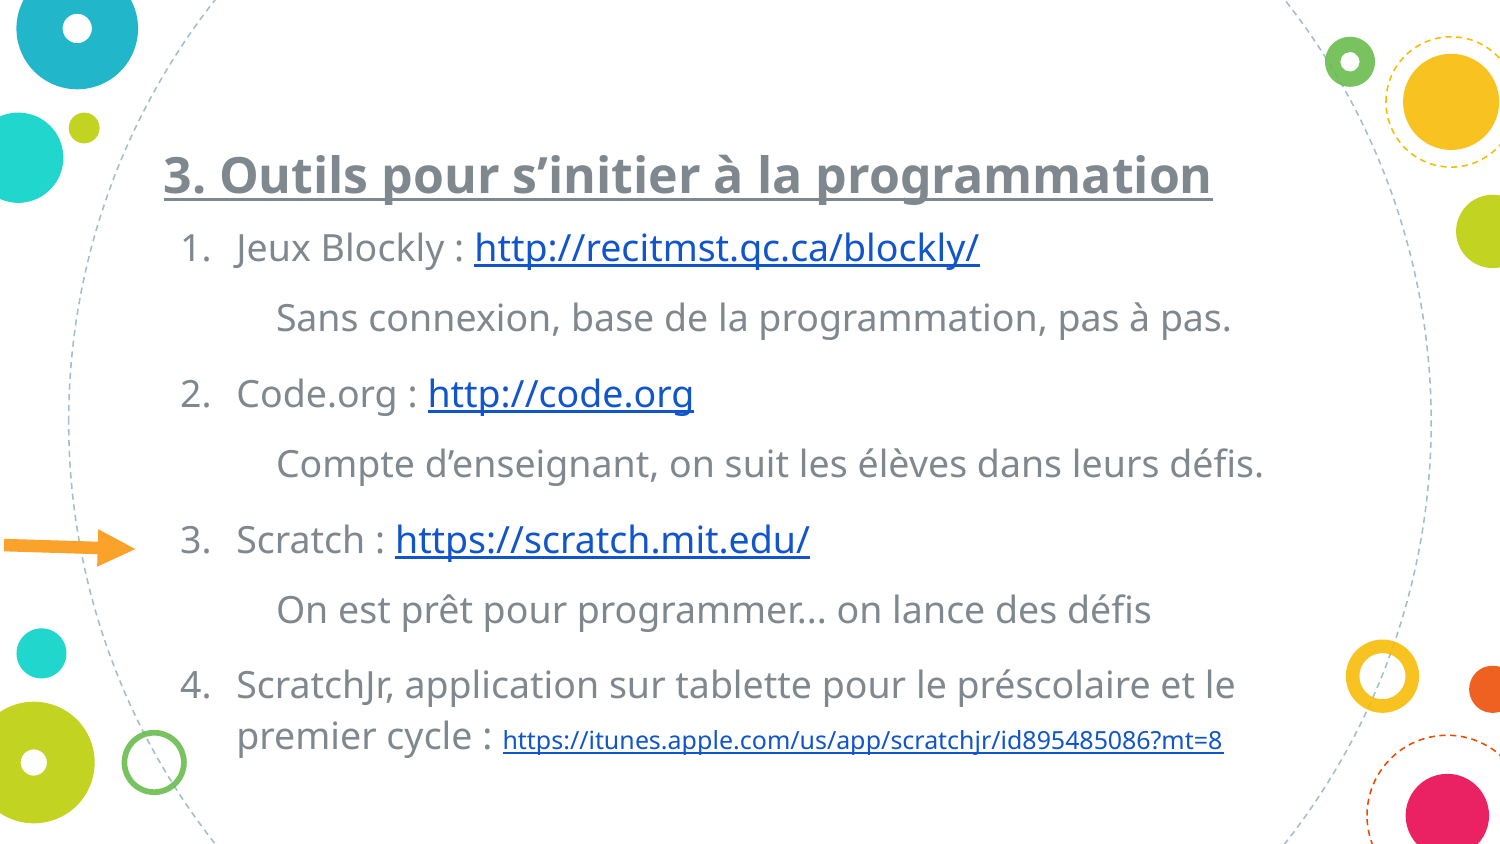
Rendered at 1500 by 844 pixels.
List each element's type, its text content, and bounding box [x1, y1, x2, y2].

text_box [3, 544, 136, 550]
title 3. Outils pour s’initier à la programmation Jeux Blockly : http://recitmst.qc.ca/blockly/ Sans connexion, base de la programmation, pas à pas. Code.org : http://code.org Compte d’enseignant, on suit les élèves dans leurs défis. Scratch : https://scratch.mit.edu/ On est prêt pour programmer... on lance des défis ScratchJr, application sur tablette pour le préscolaire et le premier cycle : https://itunes.apple.com/us/app/scratchjr/id895485086?mt=8 [111, 25, 1389, 773]
